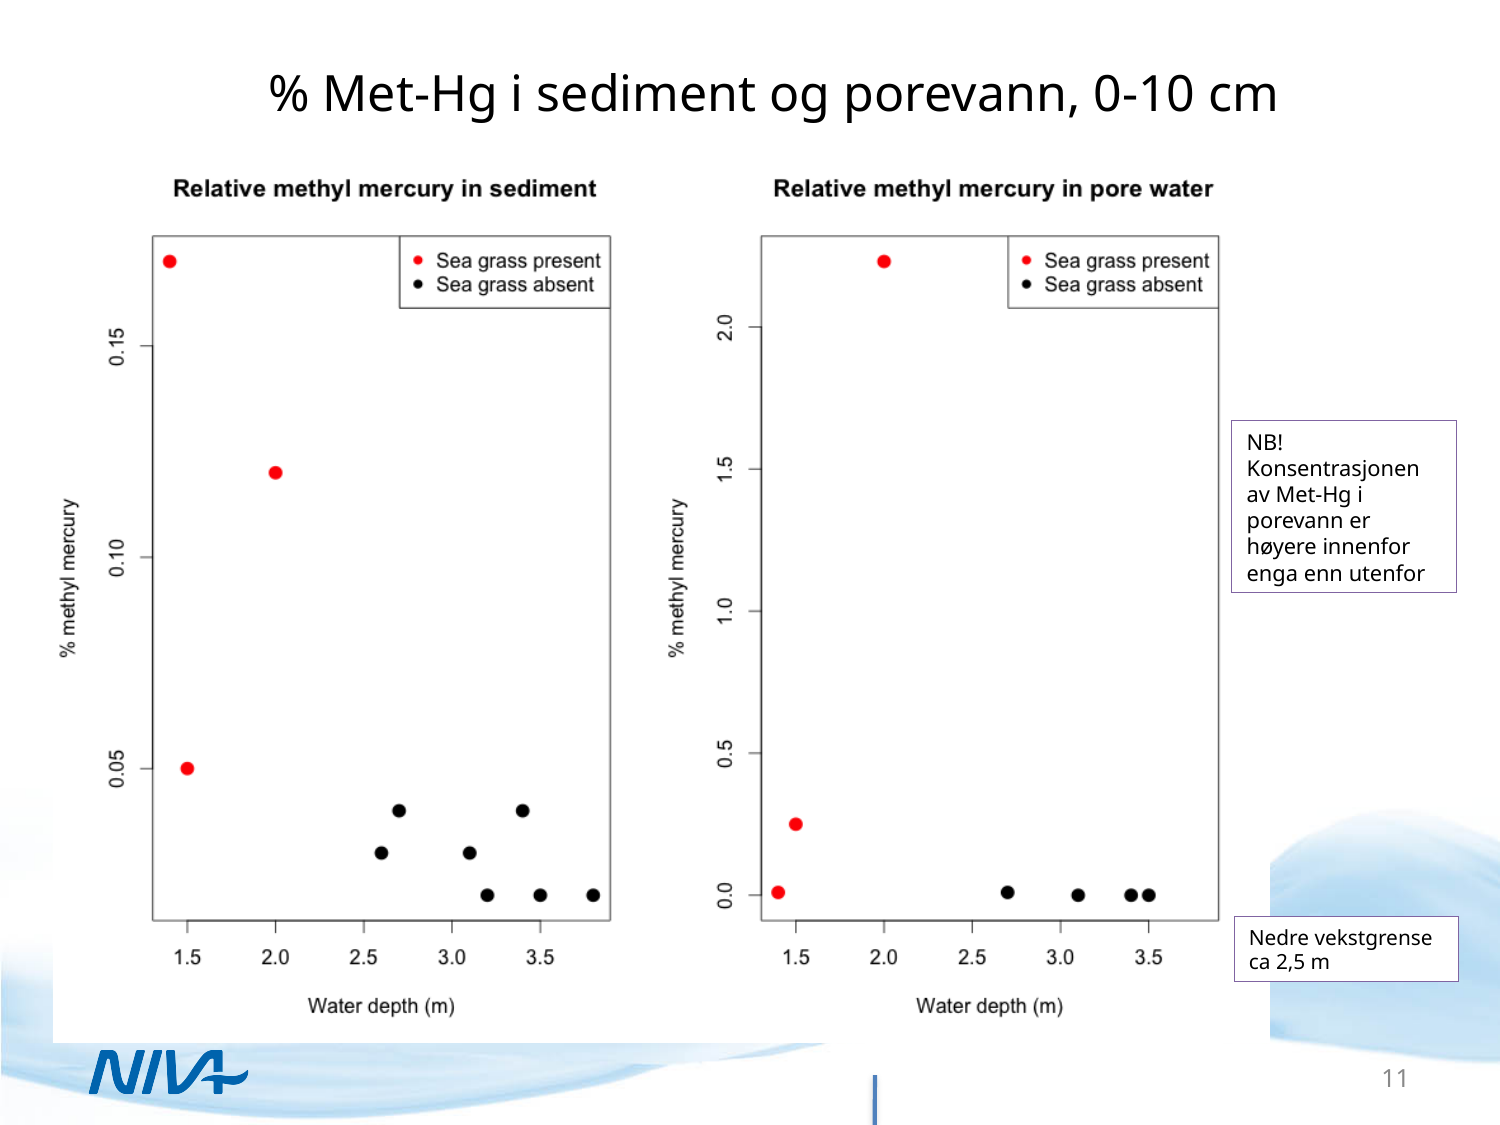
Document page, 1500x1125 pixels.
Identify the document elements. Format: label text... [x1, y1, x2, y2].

text_box Nedre vekstgrense ca 2,5 m [1276, 916, 1459, 982]
text_box % Met-Hg i sediment og porevann, 0-10 cm [253, 54, 1295, 130]
slide_number 11 [1269, 1050, 1425, 1110]
text_box NB! Konsentrasjonen av Met-Hg i porevann er høyere innenfor enga enn utenfor [1276, 420, 1457, 593]
picture [0, 0, 1500, 1125]
